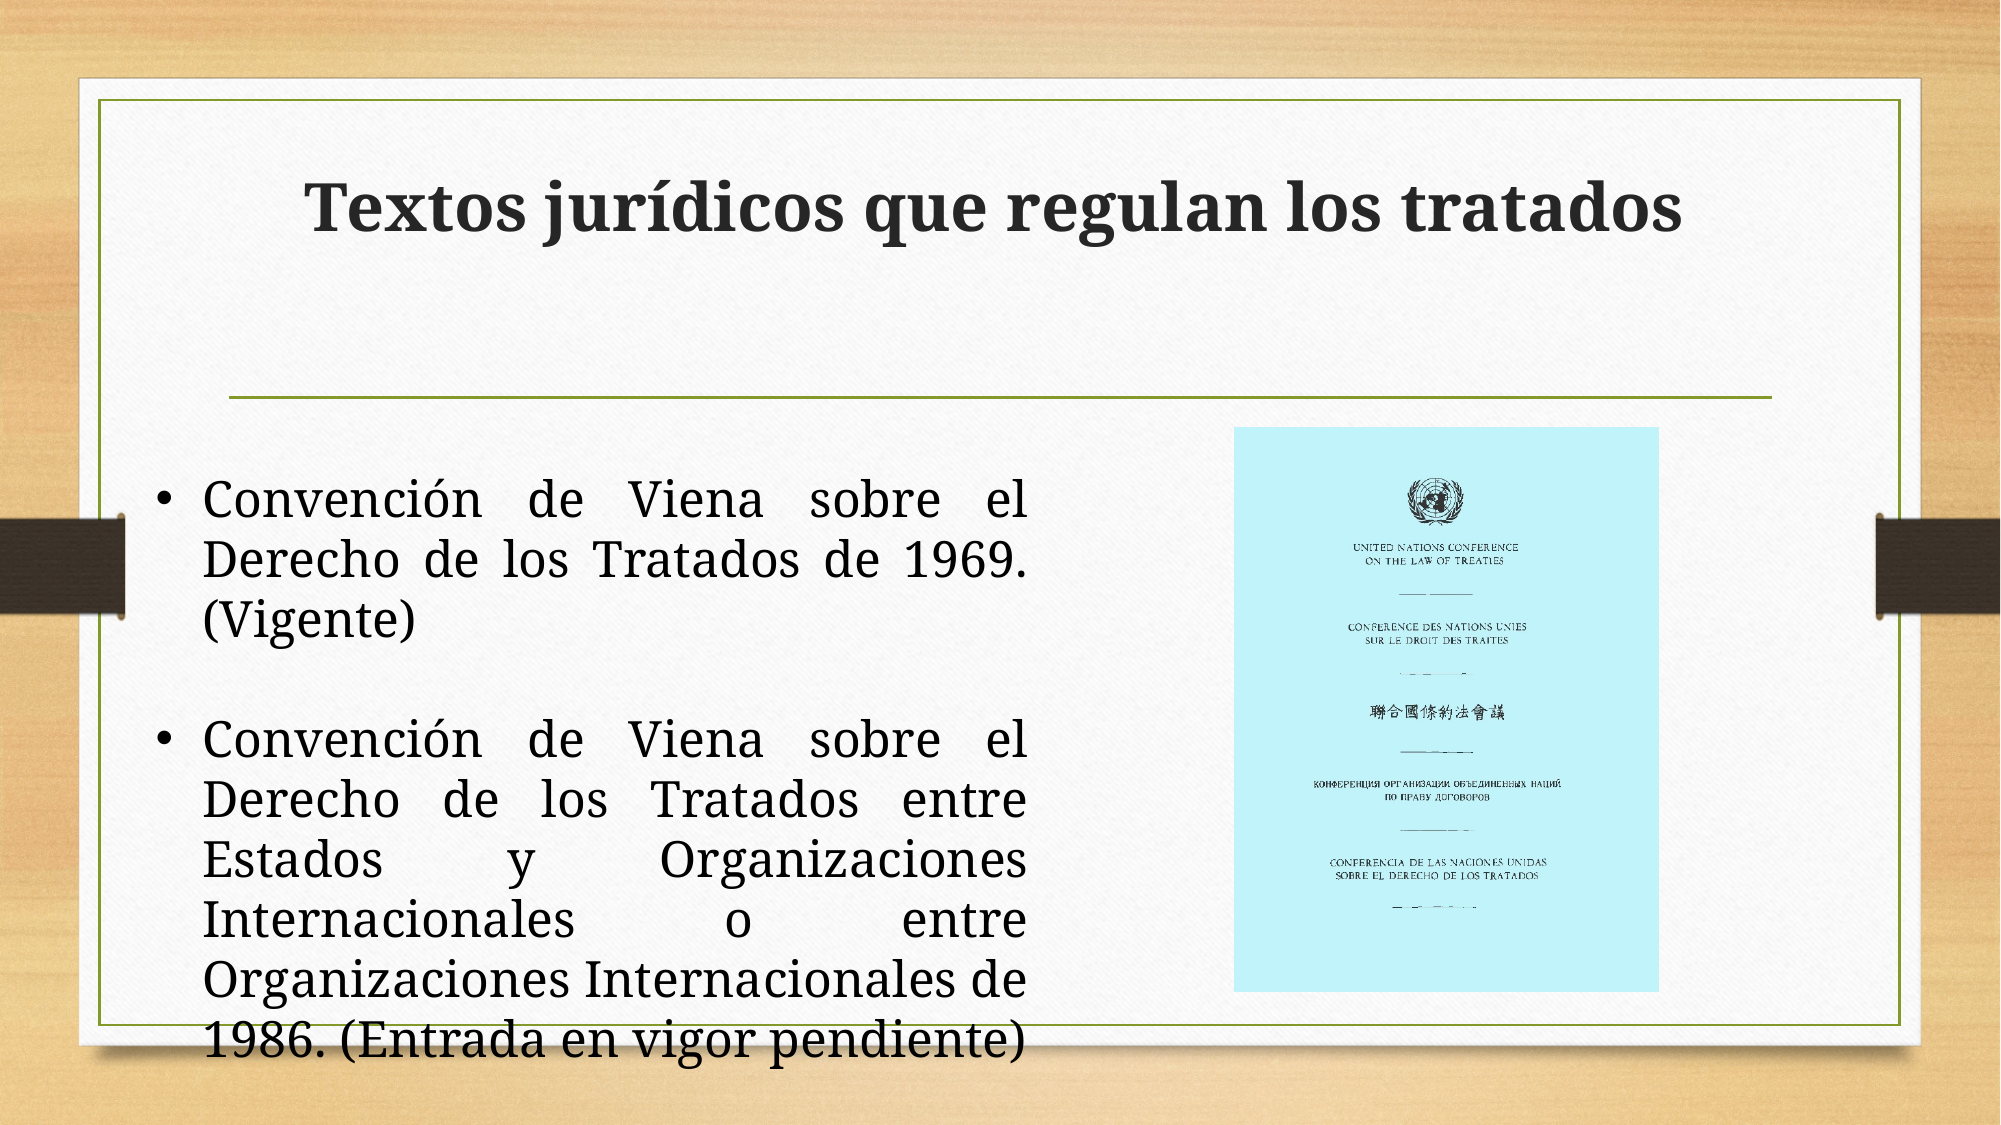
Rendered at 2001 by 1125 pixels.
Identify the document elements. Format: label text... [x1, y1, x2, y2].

list Textos jurídicos que regulan los tratados [140, 104, 1850, 400]
text_box Convención de Viena sobre el Derecho de los Tratados de 1969. (Vigente) Convención de Viena sobre el Derecho de los Tratados entre Estados y Organizaciones Internacionales o entre Organizaciones Internacionales de 1986. (Entrada en vigor pendiente) [140, 459, 1043, 1075]
picture [0, 0, 2001, 1125]
